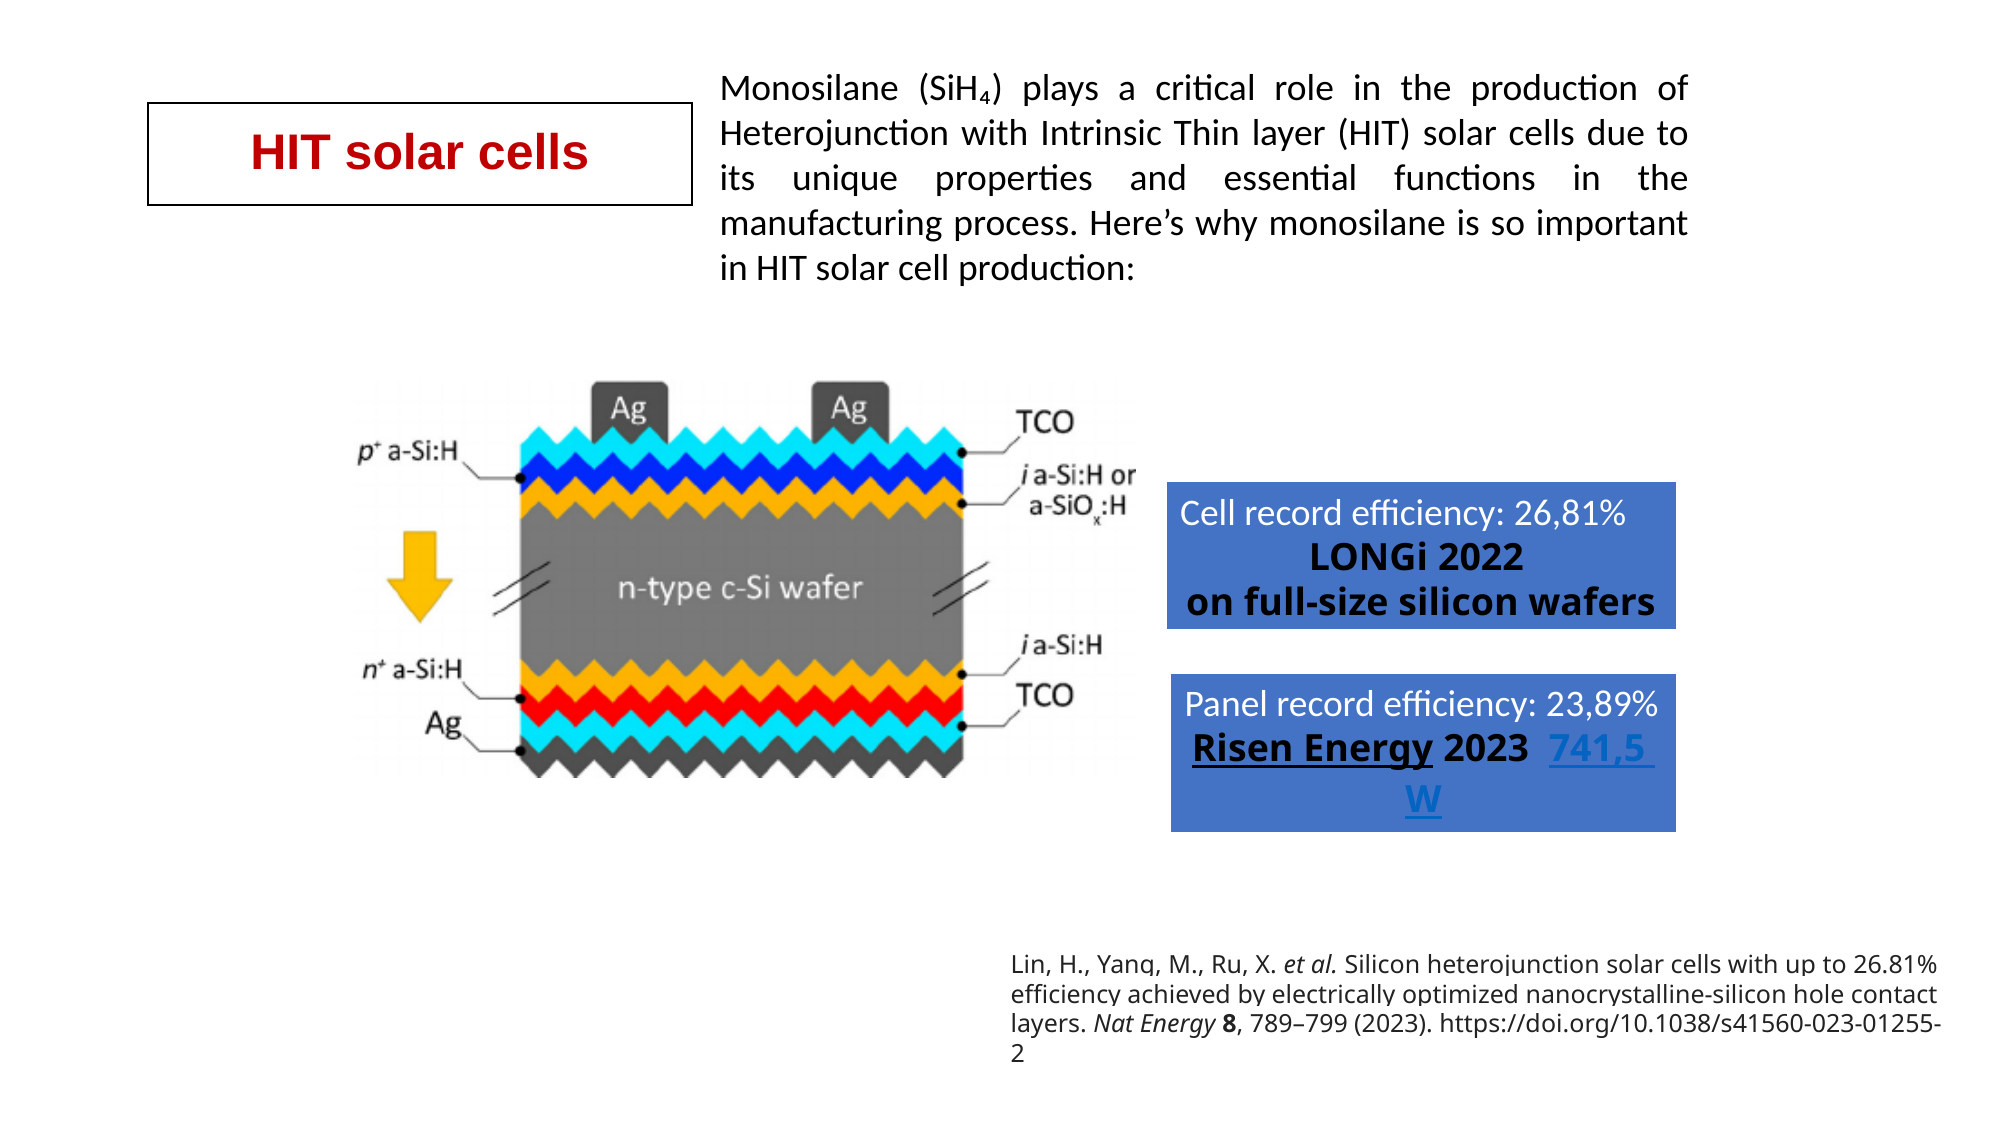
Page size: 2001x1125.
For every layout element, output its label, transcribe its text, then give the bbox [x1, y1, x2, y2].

text_box Monosilane (SiH₄) plays a critical role in the production of Heterojunction with Intrinsic Thin layer (HIT) solar cells due to its unique properties and essential functions in the manufacturing process. Here’s why monosilane is so important in HIT solar cell production: [704, 56, 1705, 296]
picture [353, 379, 1136, 779]
text_box Panel record efficiency: 23,89% Risen Energy 2023 741,5 W [1168, 670, 1679, 835]
title HIT solar cells [147, 102, 693, 206]
text_box Cell record efficiency: 26,81% LONGi 2022 on full-size silicon wafers [1164, 479, 1679, 632]
text_box Lin, H., Yang, M., Ru, X. et al. Silicon heterojunction solar cells with up to 26.81% efficiency achieved by electrically optimized nanocrystalline-silicon hole contact layers. Nat Energy 8, 789–799 (2023). https://doi.org/10.1038/s41560-023-01255-2 [995, 940, 1968, 1076]
